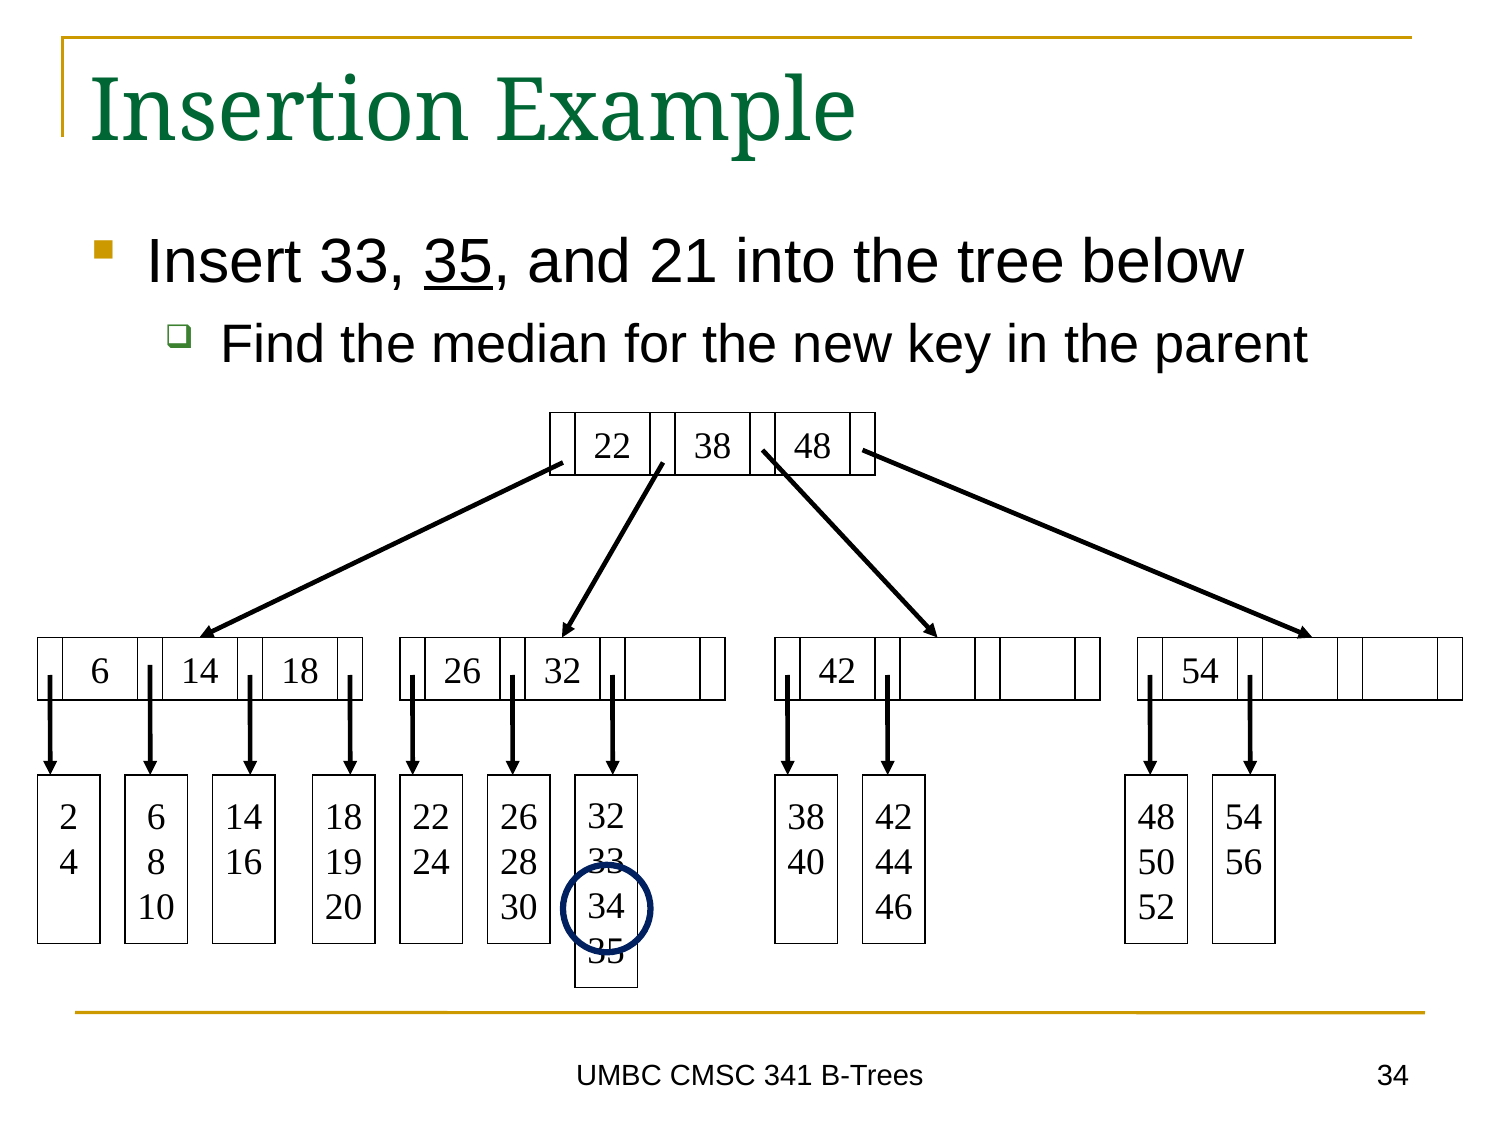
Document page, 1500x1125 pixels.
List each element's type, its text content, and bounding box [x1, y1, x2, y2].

text_box [1144, 674, 1157, 775]
text_box 6 8 10 [124, 774, 188, 944]
text_box [1337, 637, 1363, 700]
text_box 54 [1163, 637, 1237, 700]
text_box [43, 674, 57, 775]
text_box [399, 637, 425, 700]
text_box [561, 462, 664, 638]
text_box [881, 674, 894, 775]
text_box 26 [425, 637, 500, 700]
text_box [1074, 637, 1100, 700]
text_box [625, 637, 699, 700]
text_box [1243, 674, 1257, 775]
text_box [762, 449, 938, 638]
text_box 42 44 46 [862, 774, 925, 944]
text_box [781, 674, 794, 775]
text_box [1437, 637, 1463, 700]
text_box [650, 412, 675, 475]
text_box [1363, 637, 1437, 700]
text_box 54 56 [1212, 774, 1275, 944]
title Insertion Example [75, 45, 1425, 212]
slide_number 34 [1074, 1023, 1425, 1099]
text_box [849, 412, 875, 475]
text_box 2 4 [37, 774, 100, 944]
text_box [1137, 637, 1163, 700]
text_box 18 [263, 637, 337, 700]
text_box 32 33 34 35 [574, 939, 638, 988]
text_box 32 33 34 35 [574, 774, 638, 878]
text_box 18 19 20 [312, 774, 375, 944]
text_box [237, 637, 263, 700]
text_box [549, 412, 575, 475]
text_box [1263, 637, 1337, 700]
text_box [975, 637, 1000, 700]
text_box [875, 637, 900, 700]
text_box 14 [163, 637, 237, 700]
text_box [343, 674, 357, 775]
text_box [699, 637, 725, 700]
text_box 32 [525, 637, 600, 700]
text_box [37, 637, 63, 700]
text_box 26 28 30 [487, 774, 550, 944]
text_box [244, 674, 257, 775]
text_box 14 16 [212, 774, 275, 944]
text_box [137, 637, 163, 700]
text_box 38 40 [774, 774, 838, 944]
text_box 6 [63, 637, 137, 700]
text_box 48 [775, 412, 849, 475]
text_box 48 50 52 [1124, 774, 1188, 944]
text_box [900, 637, 975, 700]
text_box 22 24 [399, 774, 463, 944]
text_box 22 [575, 412, 650, 475]
text_box [337, 637, 363, 700]
text_box [500, 637, 525, 700]
text_box [1000, 637, 1074, 700]
text_box [562, 864, 651, 953]
text_box [506, 674, 519, 775]
text_box 38 [675, 412, 750, 475]
text_box [750, 412, 775, 475]
list Insert 33, 35, and 21 into the tree below Find the median for the new key in the parent [75, 212, 1425, 375]
text_box [600, 637, 625, 700]
text_box [1237, 637, 1263, 700]
text_box [144, 664, 157, 775]
text_box [199, 462, 564, 638]
text_box [774, 637, 800, 700]
footer UMBC CMSC 341 B-Trees [262, 1024, 1238, 1100]
text_box [862, 449, 1313, 639]
text_box [406, 674, 419, 775]
text_box 42 [800, 637, 875, 700]
text_box [606, 674, 619, 775]
